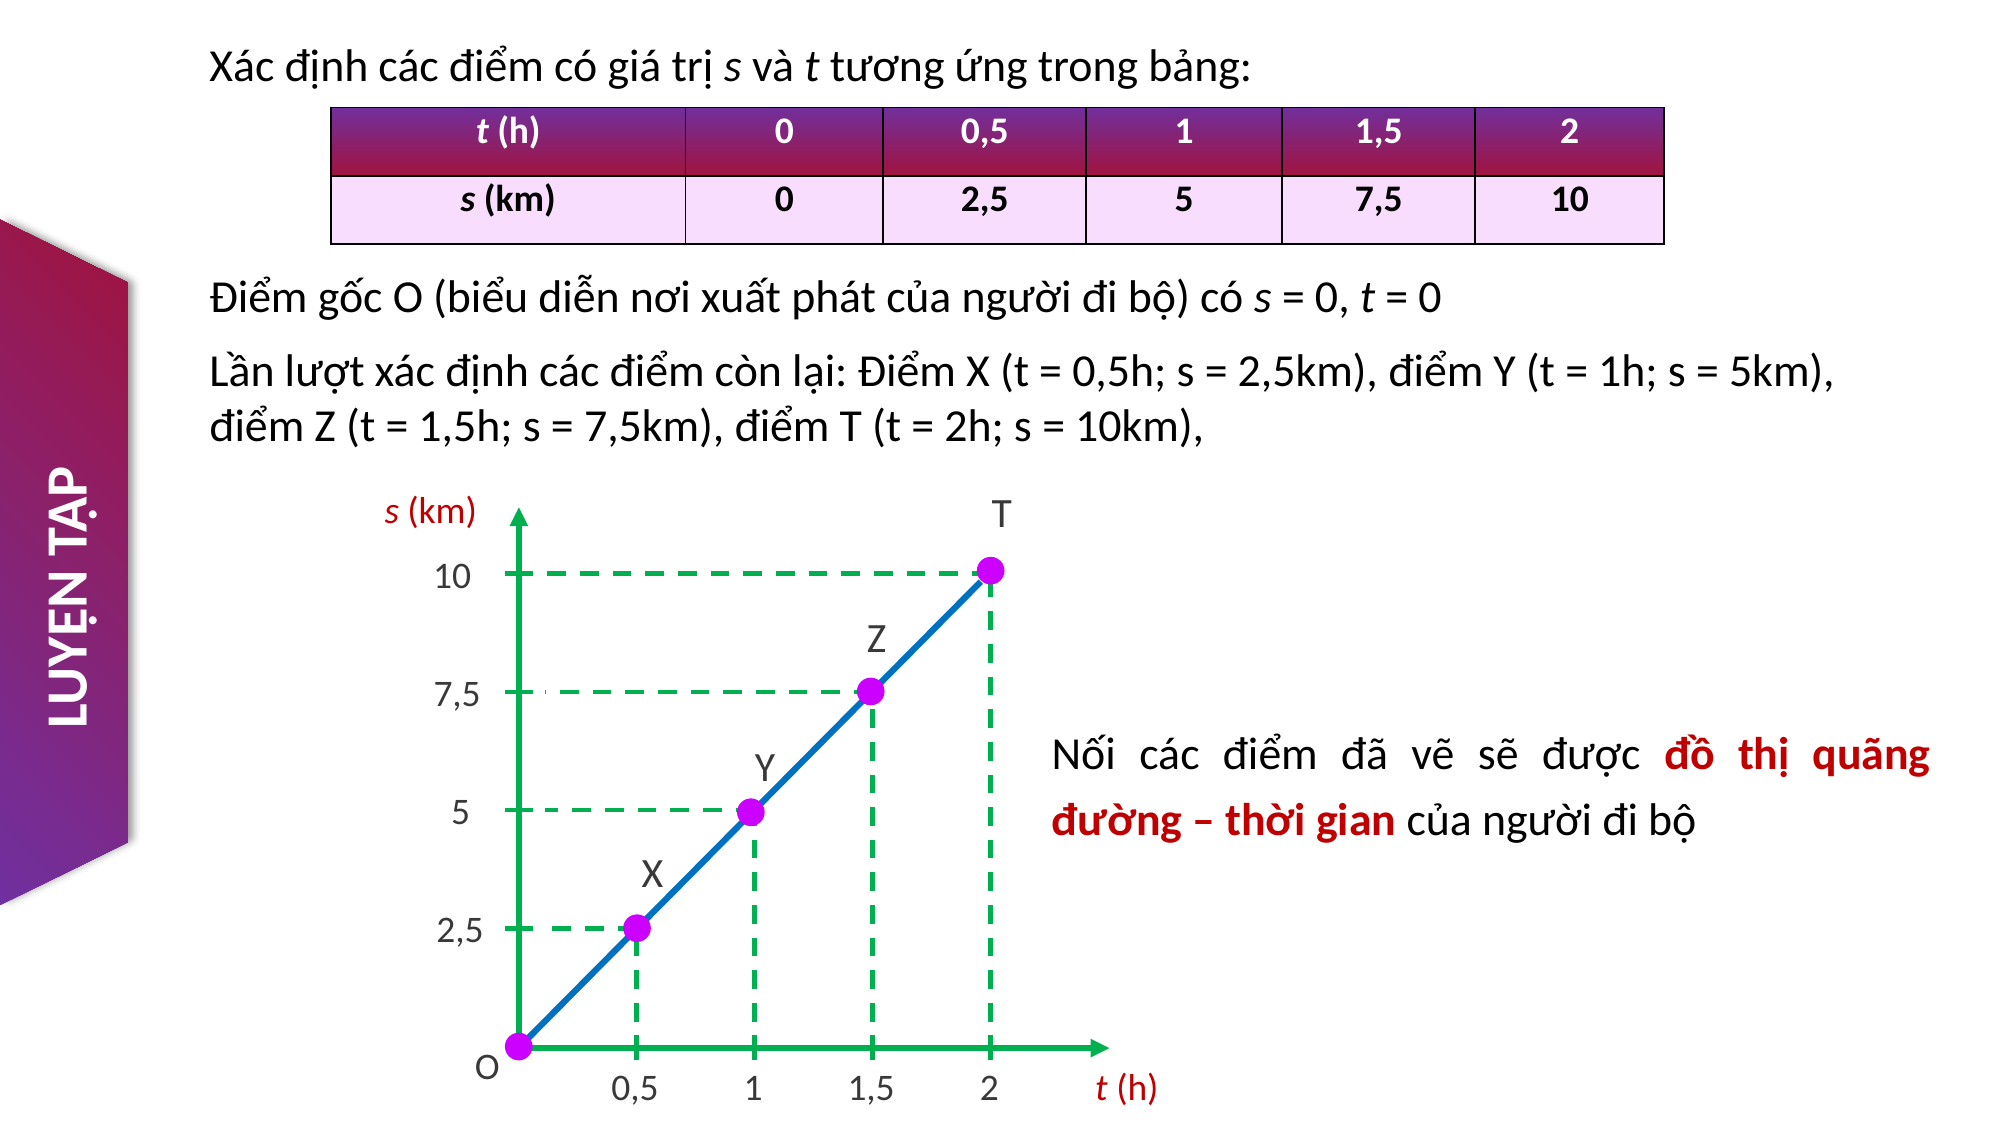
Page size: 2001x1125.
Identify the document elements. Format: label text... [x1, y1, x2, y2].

table_header 0,5 [884, 108, 1085, 175]
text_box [0, 219, 128, 906]
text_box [623, 838, 709, 942]
text_box Lần lượt xác định các điểm còn lại: Điểm X (t = 0,5h; s = 2,5km), điểm Y (t = 1h; s = 5km), điểm Z (t = 1,5h; s = 7,5km), điểm T (t = 2h; s = 10km), [194, 333, 1875, 459]
table_header 1 [1087, 108, 1281, 175]
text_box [852, 602, 934, 706]
text_box Điểm gốc O (biểu diễn nơi xuất phát của người đi bộ) có s = 0, t = 0 [194, 259, 1858, 330]
table_cell 10 [1476, 177, 1663, 243]
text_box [736, 732, 822, 827]
table_cell 0 [686, 177, 882, 243]
table_cell 7,5 [1283, 177, 1474, 243]
text_box Xác định các điểm có giá trị s và t tương ứng trong bảng: [194, 28, 1858, 99]
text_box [976, 477, 1059, 585]
table_header 1,5 [1283, 108, 1474, 175]
table_cell s (km) [332, 177, 685, 243]
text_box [369, 478, 1191, 1116]
table_header 2 [1476, 108, 1663, 175]
text_box Nối các điểm đã vẽ sẽ được đồ thị quãng đường – thời gian của người đi bộ [1191, 705, 1946, 852]
table_header 0 [686, 108, 882, 175]
table_cell 5 [1087, 177, 1281, 243]
table_header t (h) [332, 108, 685, 175]
table_cell 2,5 [884, 177, 1085, 243]
